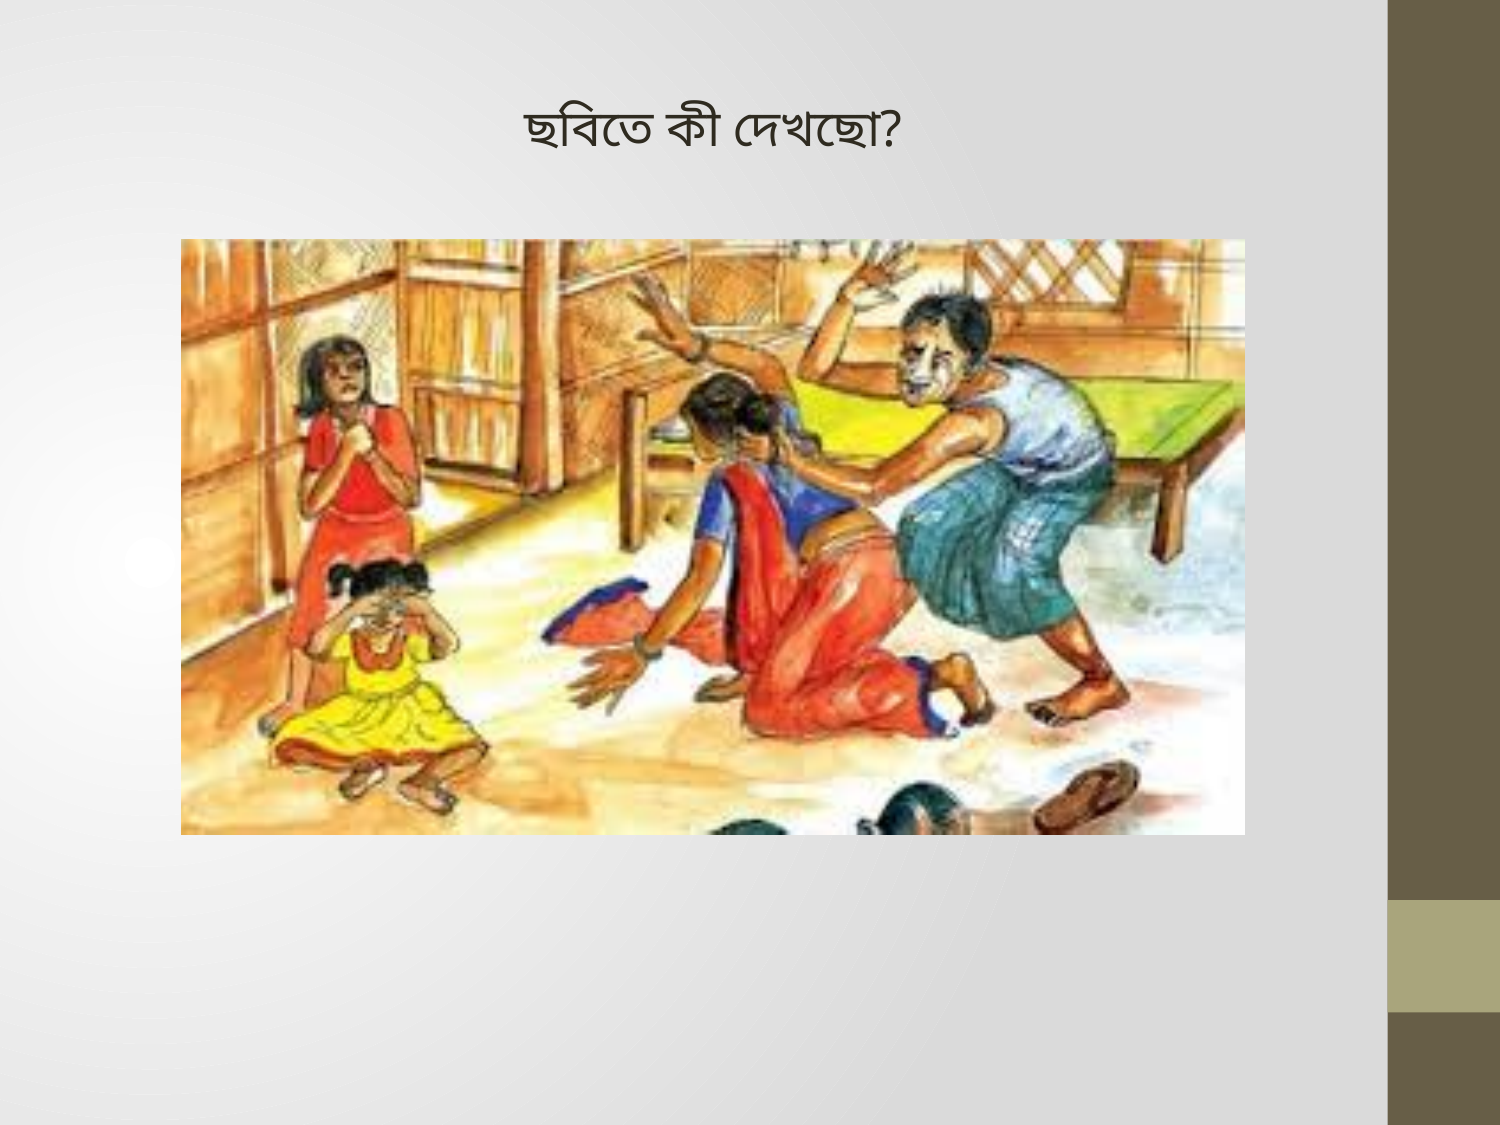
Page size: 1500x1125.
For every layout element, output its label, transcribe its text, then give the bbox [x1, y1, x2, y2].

text_box ছবিতে কী দেখছো? [324, 88, 1102, 164]
picture [181, 239, 1245, 836]
